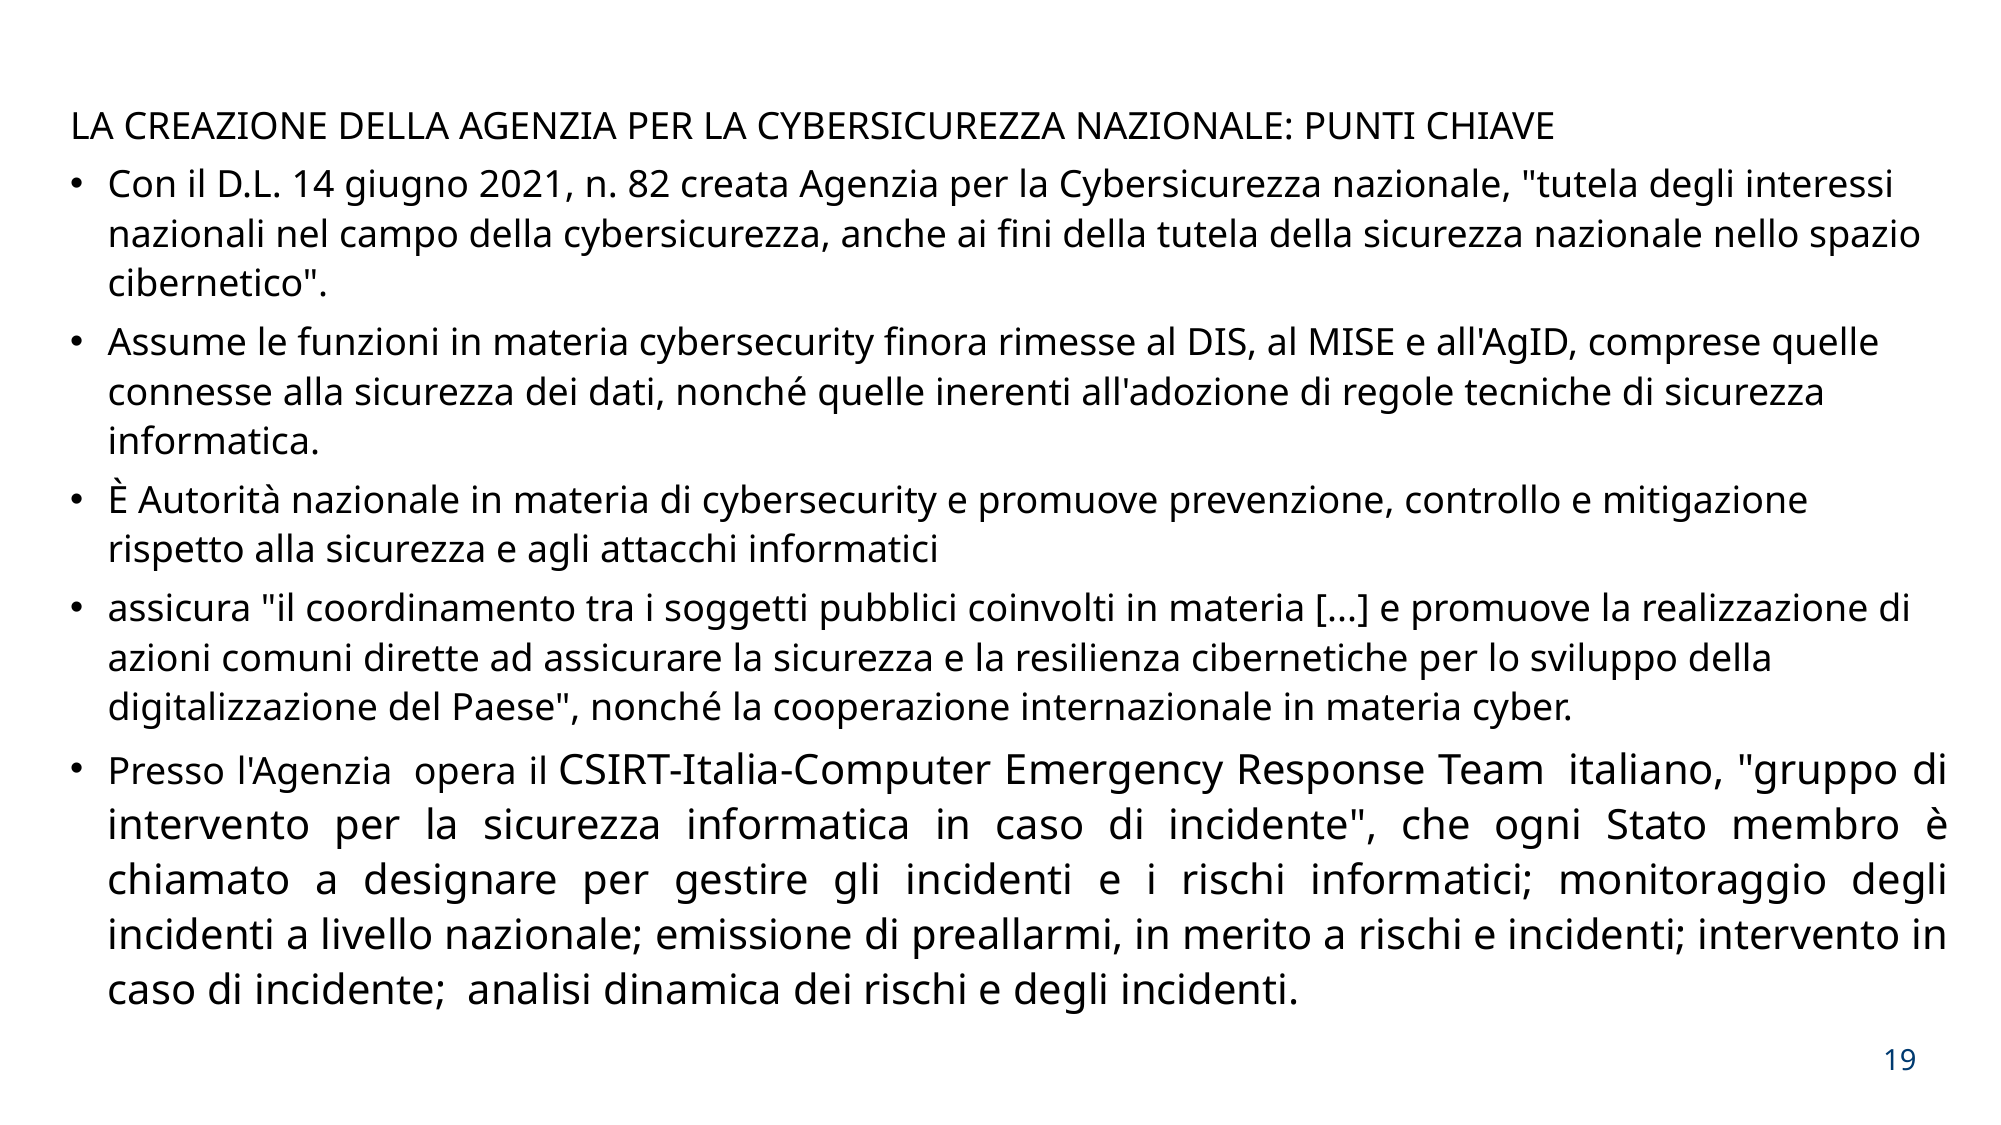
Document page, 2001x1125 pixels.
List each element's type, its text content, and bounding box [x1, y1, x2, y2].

list LA CREAZIONE DELLA AGENZIA PER LA CYBERSICUREZZA NAZIONALE: PUNTI CHIAVE Con il D.L. 14 giugno 2021, n. 82 creata Agenzia per la Cybersicurezza nazionale, "tutela degli interessi nazionali nel campo della cybersicurezza, anche ai fini della tutela della sicurezza nazionale nello spazio cibernetico". Assume le funzioni in materia cybersecurity finora rimesse al DIS, al MISE e all'AgID, comprese quelle connesse alla sicurezza dei dati, nonché quelle inerenti all'adozione di regole tecniche di sicurezza informatica. È Autorità nazionale in materia di cybersecurity e promuove prevenzione, controllo e mitigazione rispetto alla sicurezza e agli attacchi informatici assicura "il coordinamento tra i soggetti pubblici coinvolti in materia [...] e promuove la realizzazione di azioni comuni dirette ad assicurare la sicurezza e la resilienza cibernetiche per lo sviluppo della digitalizzazione del Paese", nonché la cooperazione internazionale in materia cyber. Presso l'Agenzia opera il CSIRT-Italia-Computer Emergency Response Team italiano, "gruppo di intervento per la sicurezza informatica in caso di incidente", che ogni Stato membro è chiamato a designare per gestire gli incidenti e i rischi informatici; monitoraggio degli incidenti a livello nazionale; emissione di preallarmi, in merito a rischi e incidenti; intervento in caso di incidente; analisi dinamica dei rischi e degli incidenti. [55, 34, 1965, 1022]
slide_number 19 [1787, 1021, 1929, 1081]
